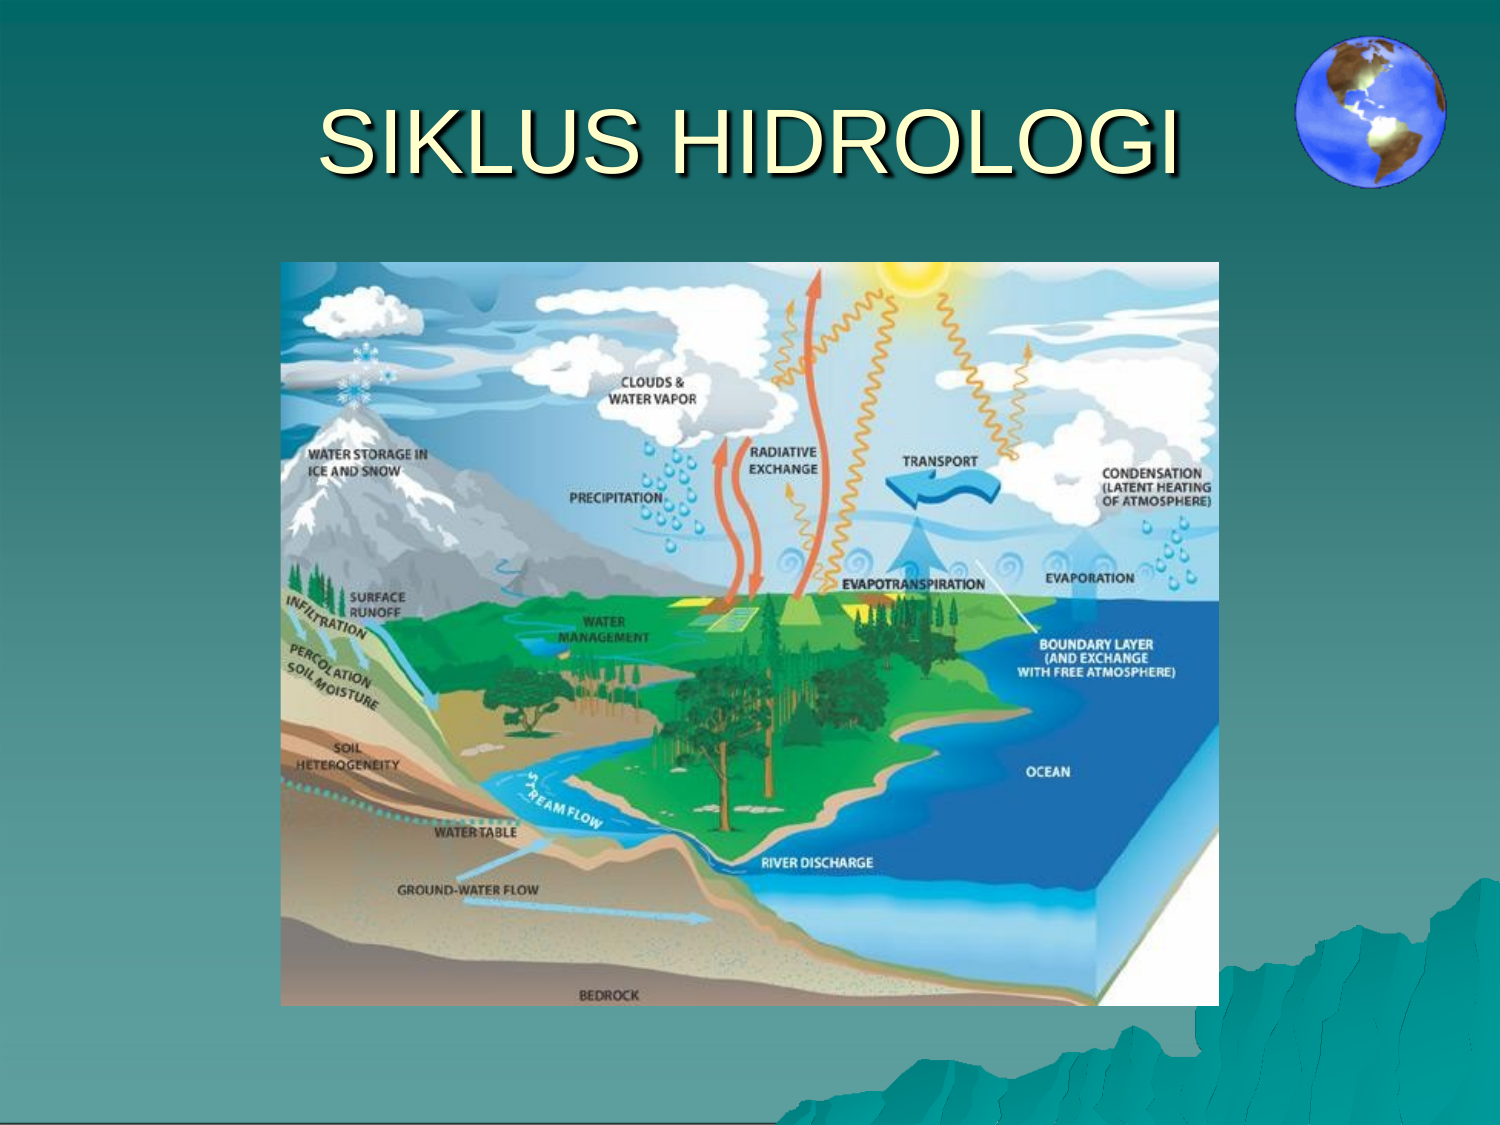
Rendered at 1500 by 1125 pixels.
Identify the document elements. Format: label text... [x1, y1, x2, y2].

picture [0, 0, 1500, 1125]
text_box [280, 262, 1219, 1006]
text_box [1281, 30, 1458, 195]
title SIKLUS HIDROLOGI [255, 59, 1245, 270]
text_box [260, 55, 1247, 203]
